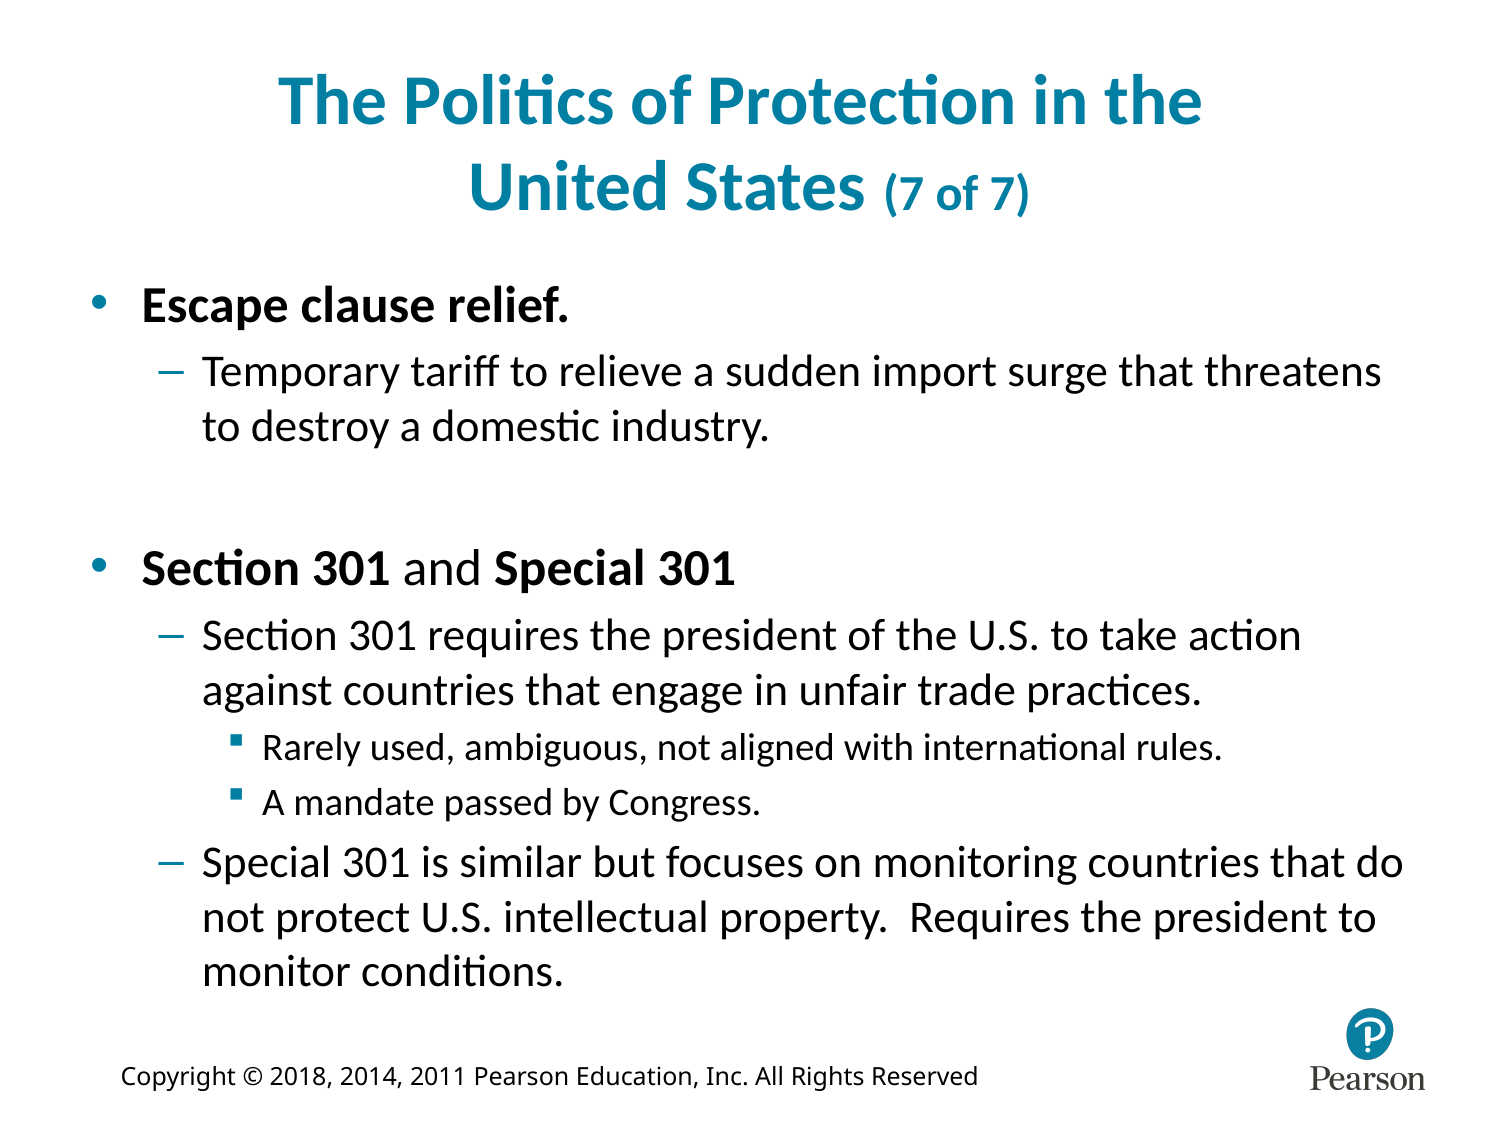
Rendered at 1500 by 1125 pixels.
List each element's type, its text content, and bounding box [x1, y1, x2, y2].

picture [1356, 1018, 1385, 1045]
list Escape clause relief. Temporary tariff to relieve a sudden import surge that threatens to destroy a domestic industry. Section 301 and Special 301 Section 301 requires the president of the U.S. to take action against countries that engage in unfair trade practices. Rarely used, ambiguous, not aligned with international rules. A mandate passed by Congress. Special 301 is similar but focuses on monitoring countries that do not protect U.S. intellectual property. Requires the president to monitor conditions. [75, 262, 1425, 1005]
title The Politics of Protection in the United States (7 of 7) [75, 45, 1425, 233]
picture [1310, 1008, 1425, 1090]
